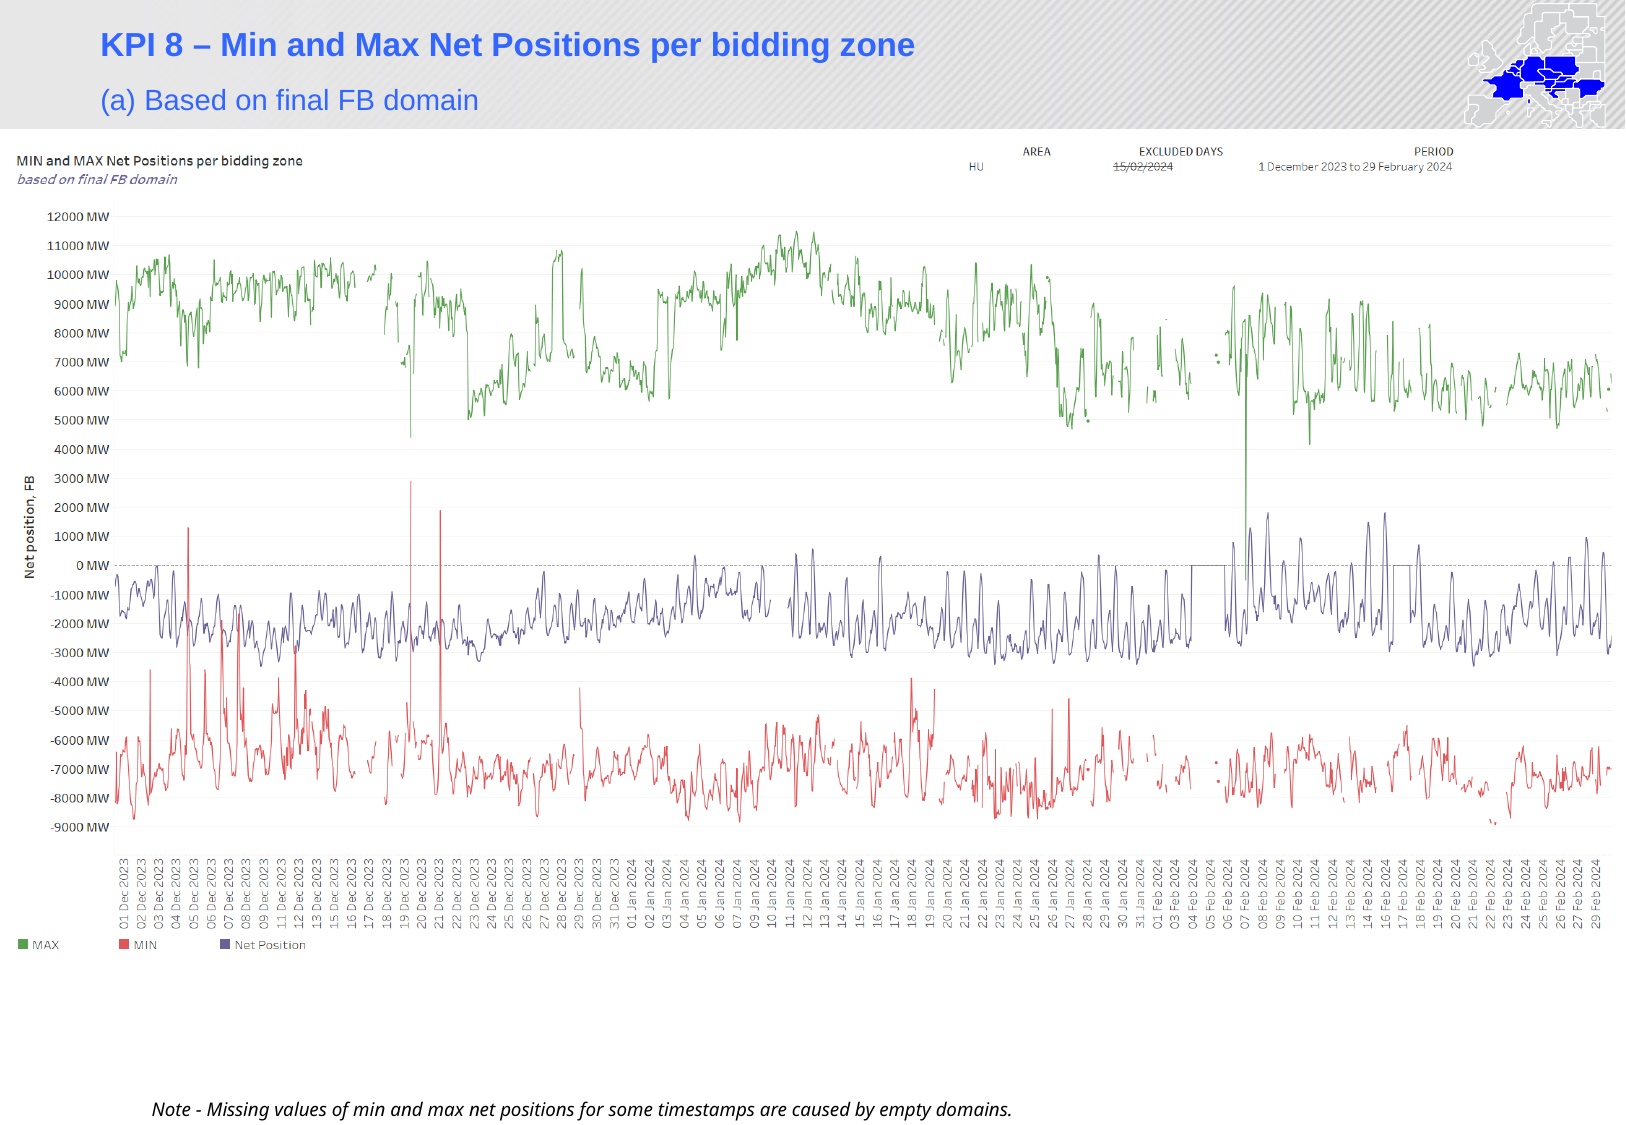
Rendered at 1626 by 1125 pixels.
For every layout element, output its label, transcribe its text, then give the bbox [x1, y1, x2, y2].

title KPI 8 – Min and Max Net Positions per bidding zone [88, 17, 1245, 73]
list (a) Based on final FB domain [88, 75, 1506, 127]
text_box Note - Missing values of min and max net positions for some timestamps are caused by empty domains. [136, 1090, 1625, 1125]
picture [0, 0, 1625, 996]
